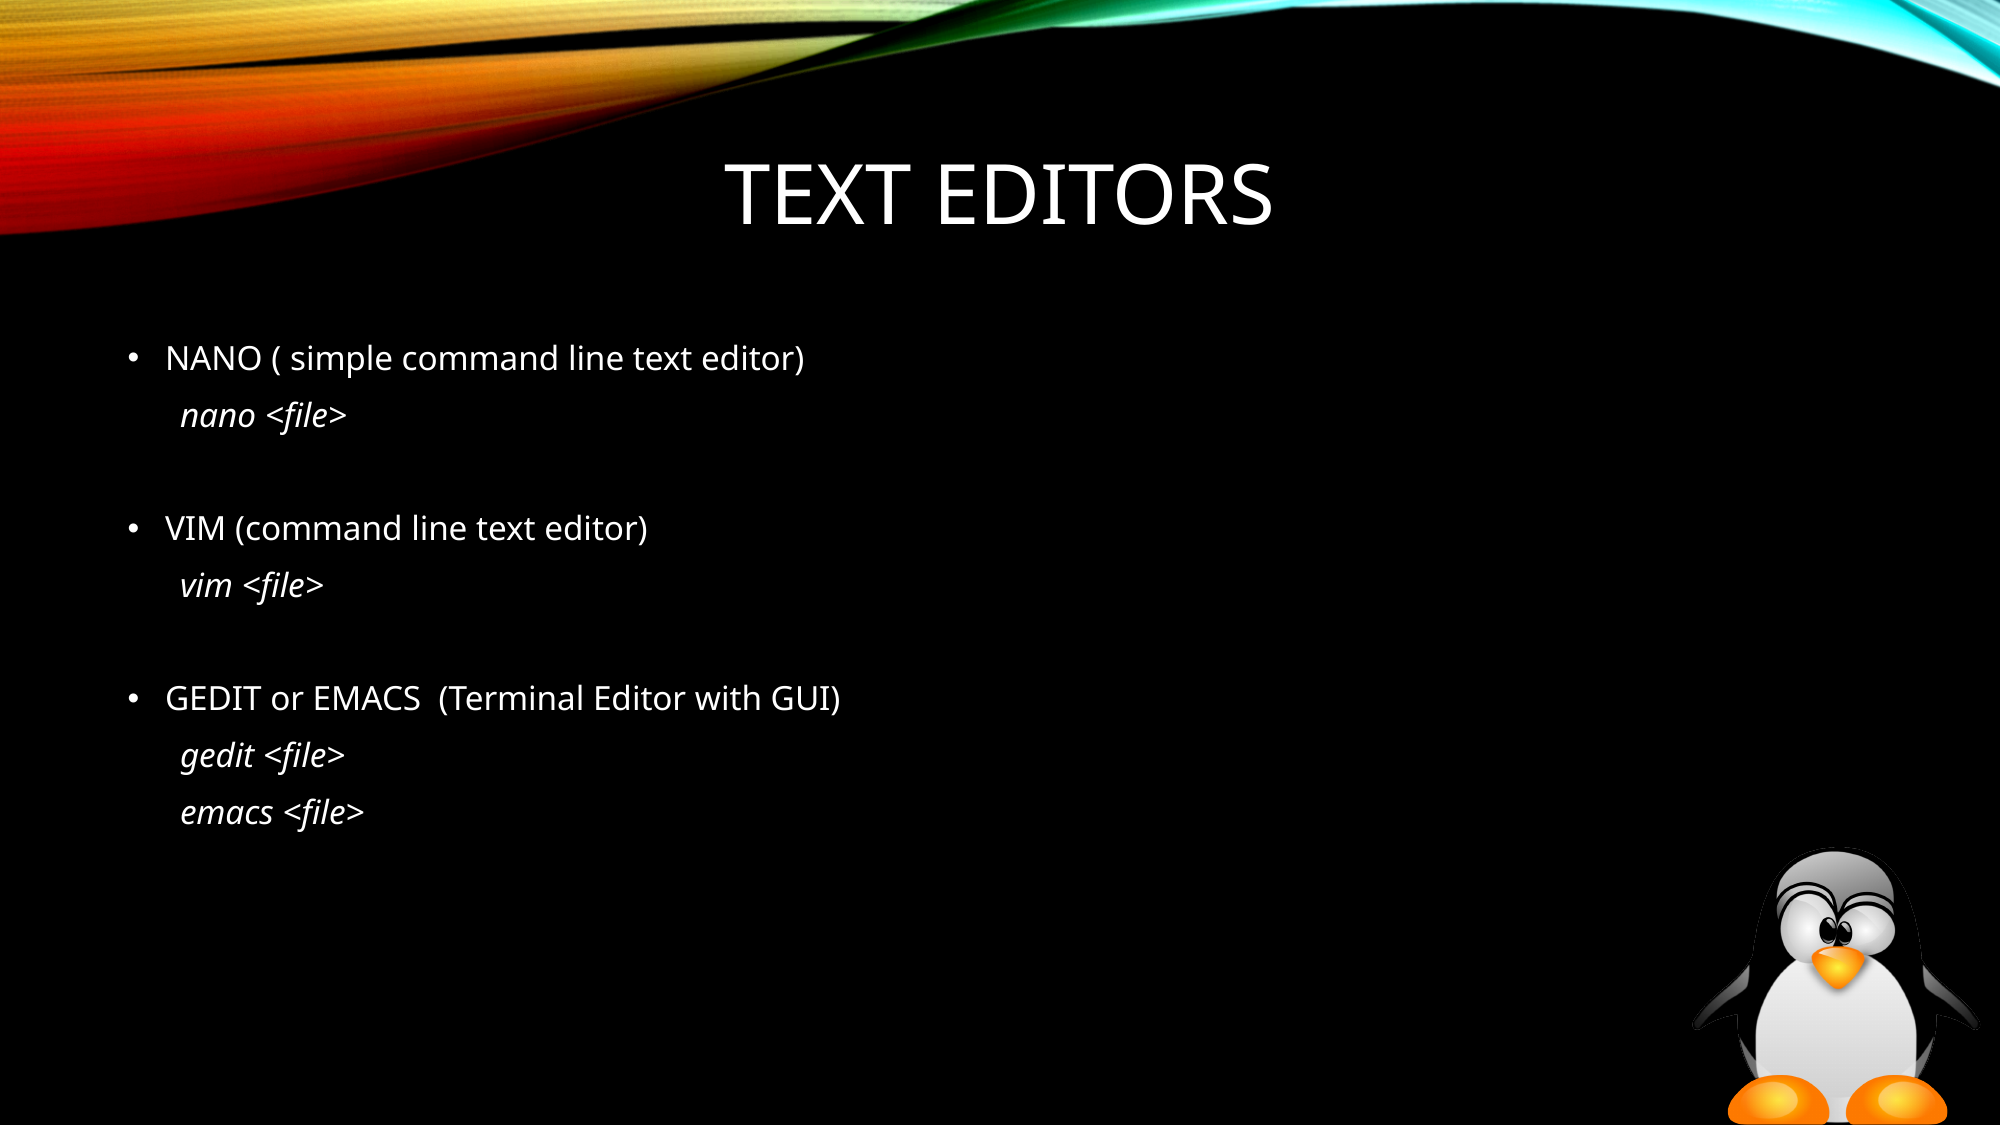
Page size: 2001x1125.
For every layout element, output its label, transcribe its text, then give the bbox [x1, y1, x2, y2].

picture [1667, 838, 2000, 1125]
title Text Editors [293, 91, 1707, 304]
picture [0, 0, 2000, 237]
list NANO ( simple command line text editor) nano <file> VIM (command line text editor) vim <file> GEDIT or EMACS (Terminal Editor with GUI) gedit <file> emacs <file> [112, 334, 1888, 995]
